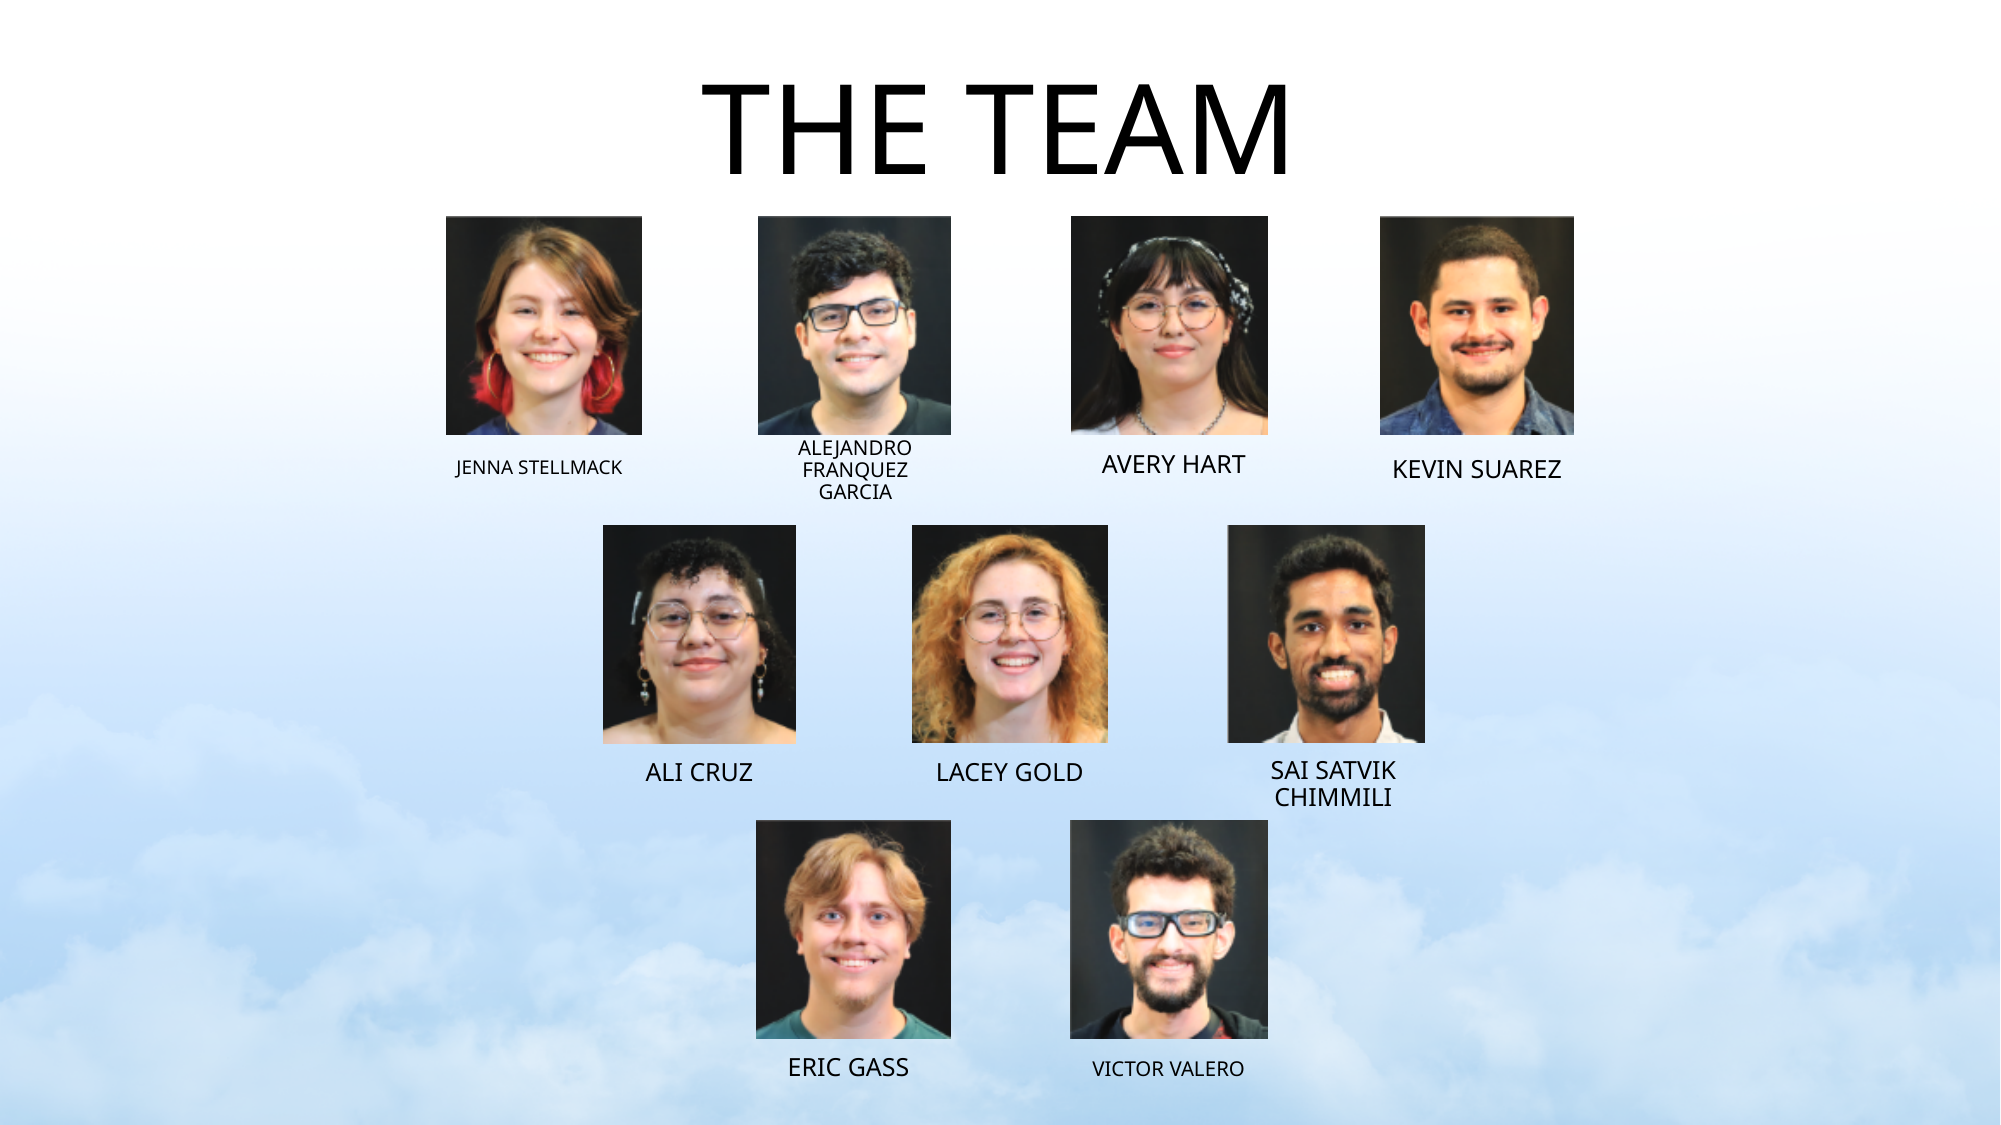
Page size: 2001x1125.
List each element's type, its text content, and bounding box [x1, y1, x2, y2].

text_box ERIC GASS [746, 1038, 951, 1090]
text_box VICTOR VALERO [1066, 1037, 1271, 1089]
title THE TEAM [249, 53, 1750, 210]
text_box SAI SATVIK CHIMMILI [1231, 738, 1436, 820]
text_box AVERY HART [1071, 434, 1277, 487]
text_box KEVIN SUAREZ [1374, 440, 1580, 492]
text_box JENNA STELLMACK [437, 446, 642, 487]
text_box LACEY GOLD [907, 742, 1112, 795]
picture [0, 0, 2001, 1125]
text_box ALEJANDRO FRANQUEZ GARCIA [753, 430, 958, 512]
text_box ALI CRUZ [597, 742, 802, 795]
